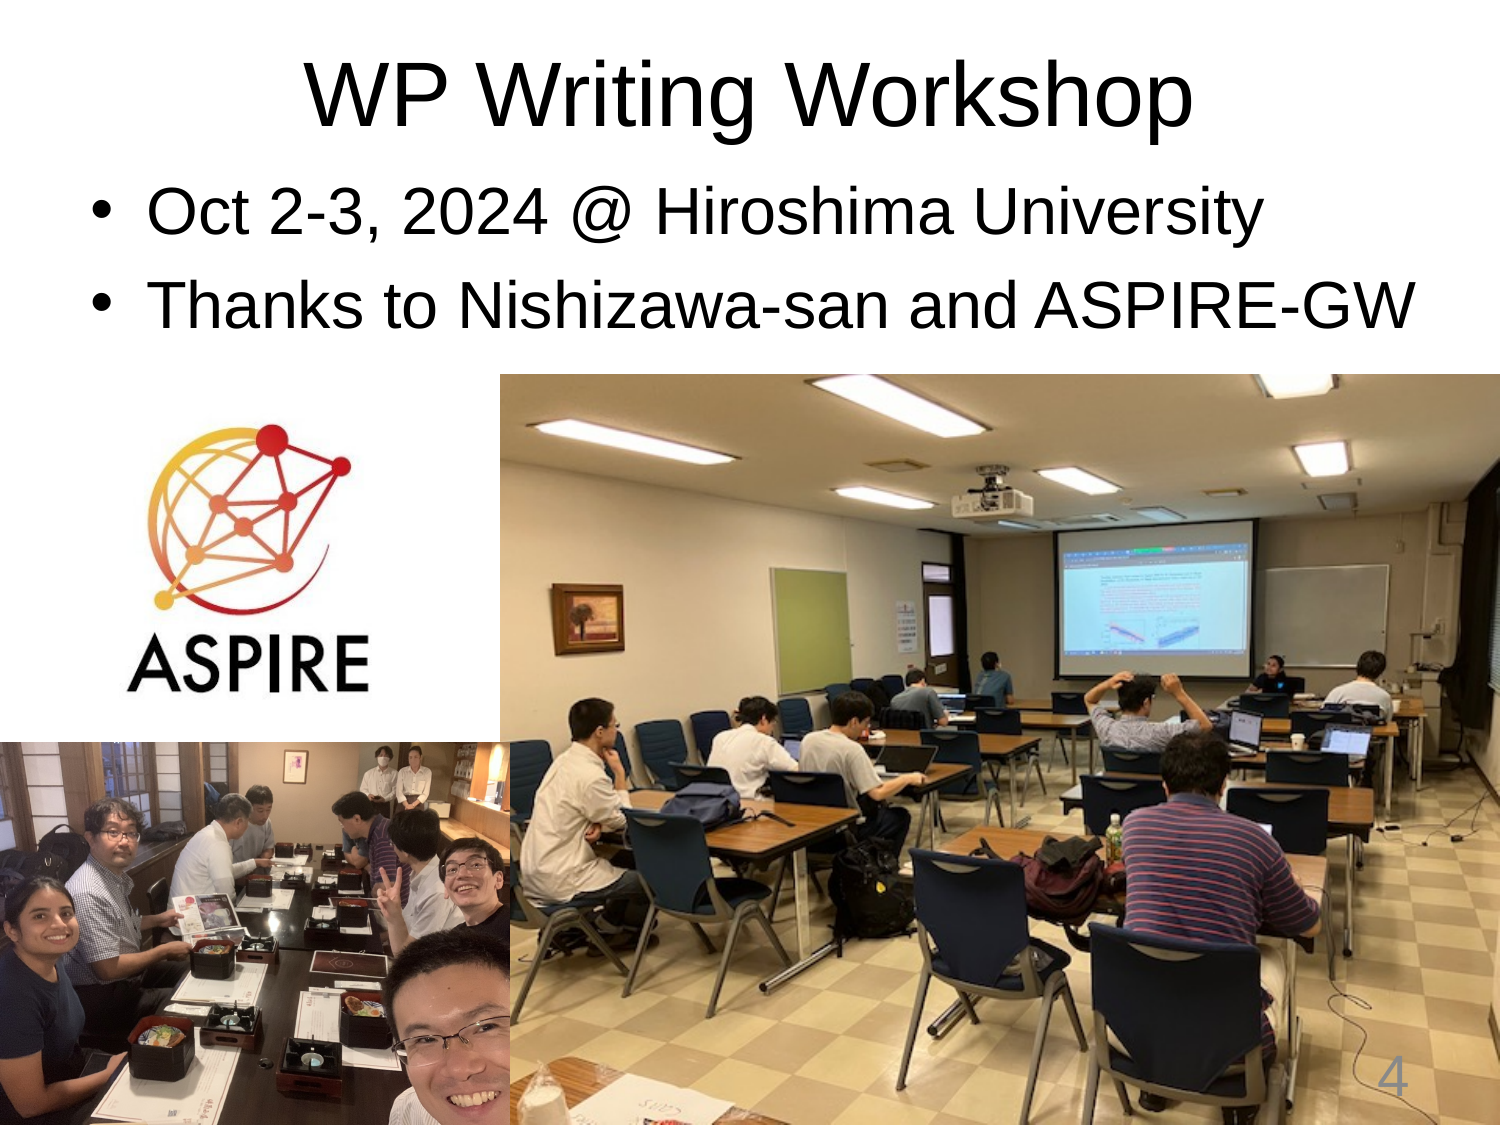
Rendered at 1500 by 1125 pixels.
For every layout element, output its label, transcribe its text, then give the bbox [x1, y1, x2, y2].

list Oct 2-3, 2024 @ Hiroshima University Thanks to Nishizawa-san and ASPIRE-GW [75, 160, 1500, 551]
title WP Writing Workshop [0, 0, 1500, 184]
picture [0, 374, 1500, 1125]
